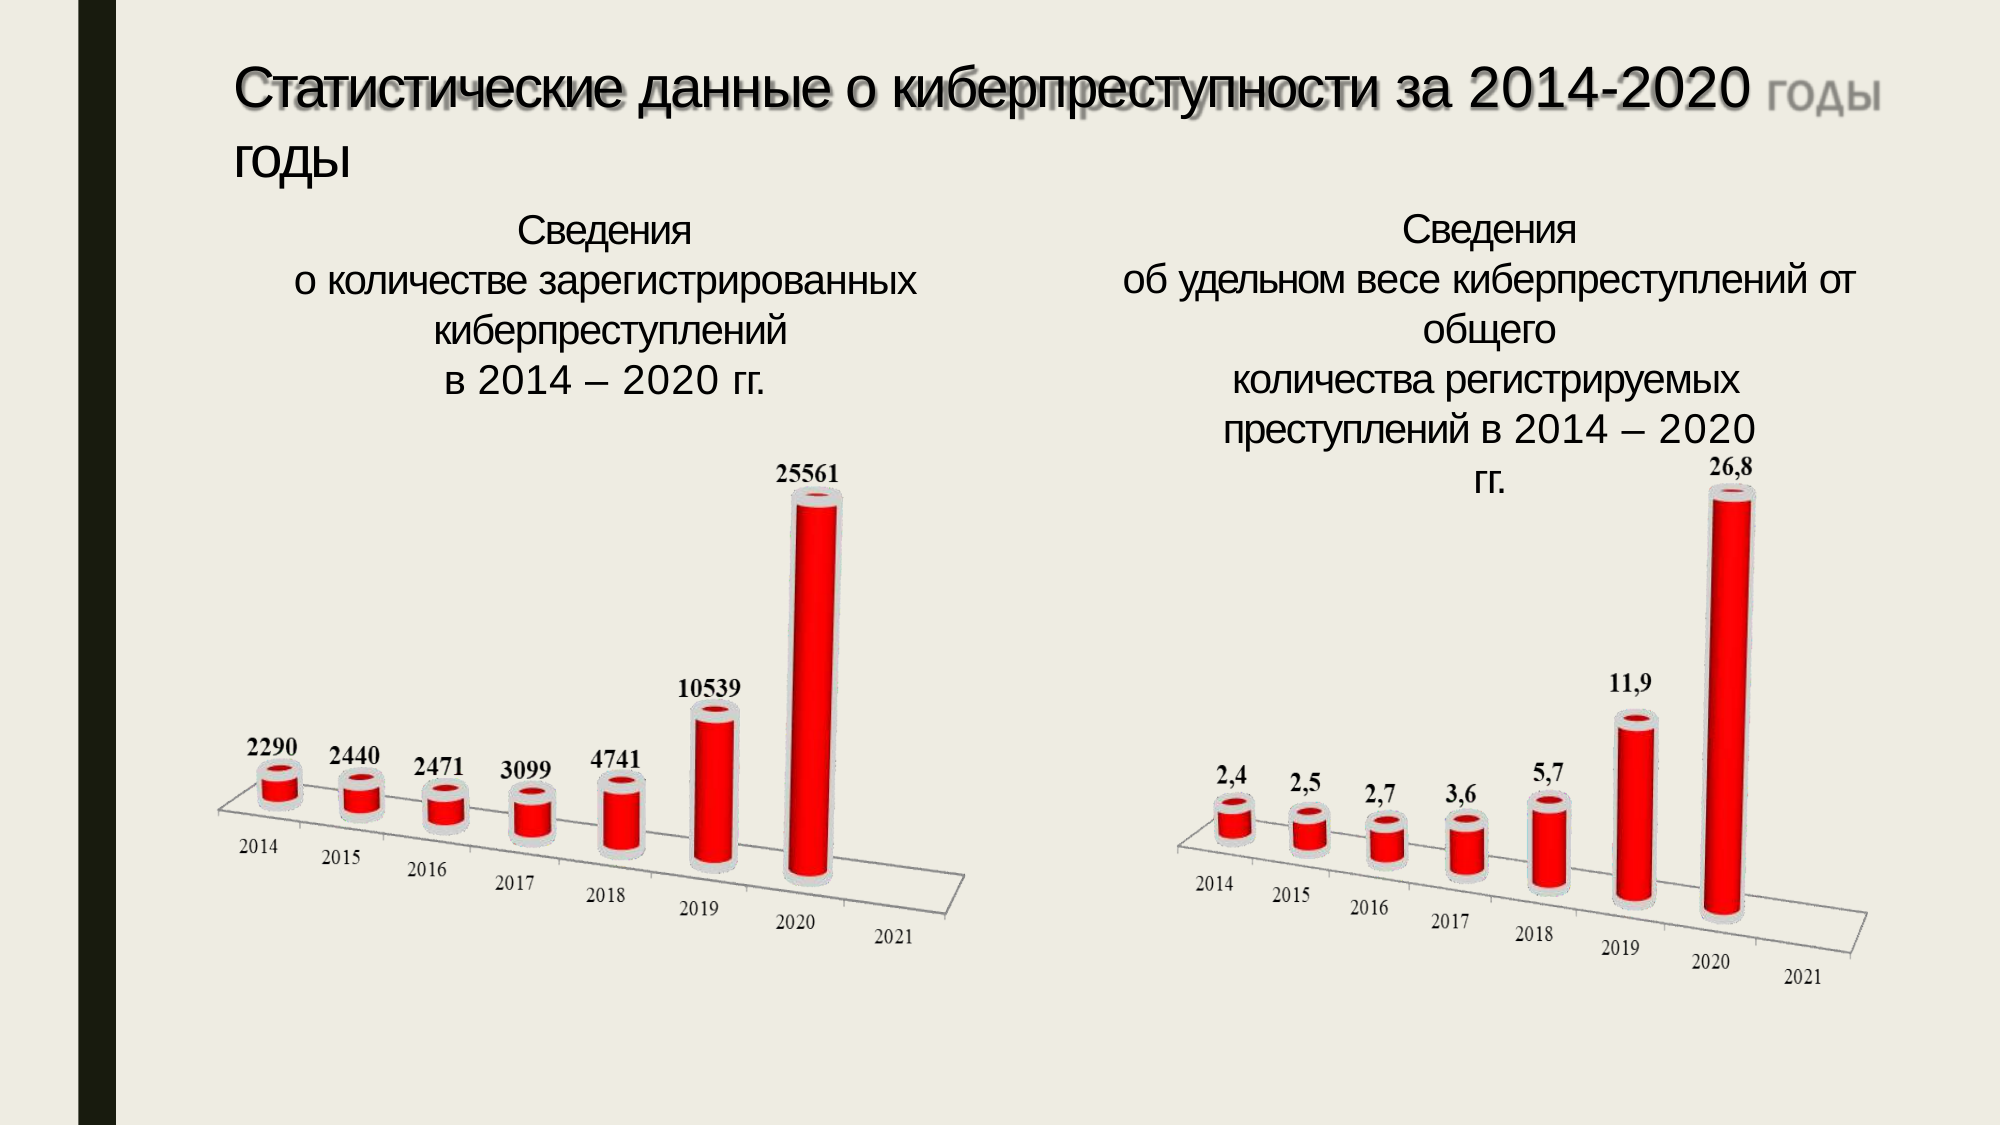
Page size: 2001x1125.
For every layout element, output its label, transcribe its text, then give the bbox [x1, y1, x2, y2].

text_box Сведения o количестве зарегистрированных киберпреступлений в 2014 – 2020 гг. [291, 238, 919, 403]
text_box [1076, 376, 1977, 1105]
text_box Сведения об удельном весе киберпреступлений от общего количества регистрируемых преступлений в 2014 – 2020 гг. [1050, 199, 1928, 502]
title Статистические данные о киберпреступности за 2014-2020 годы [231, 173, 1884, 238]
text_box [197, 32, 1923, 162]
text_box [180, 320, 1068, 1039]
